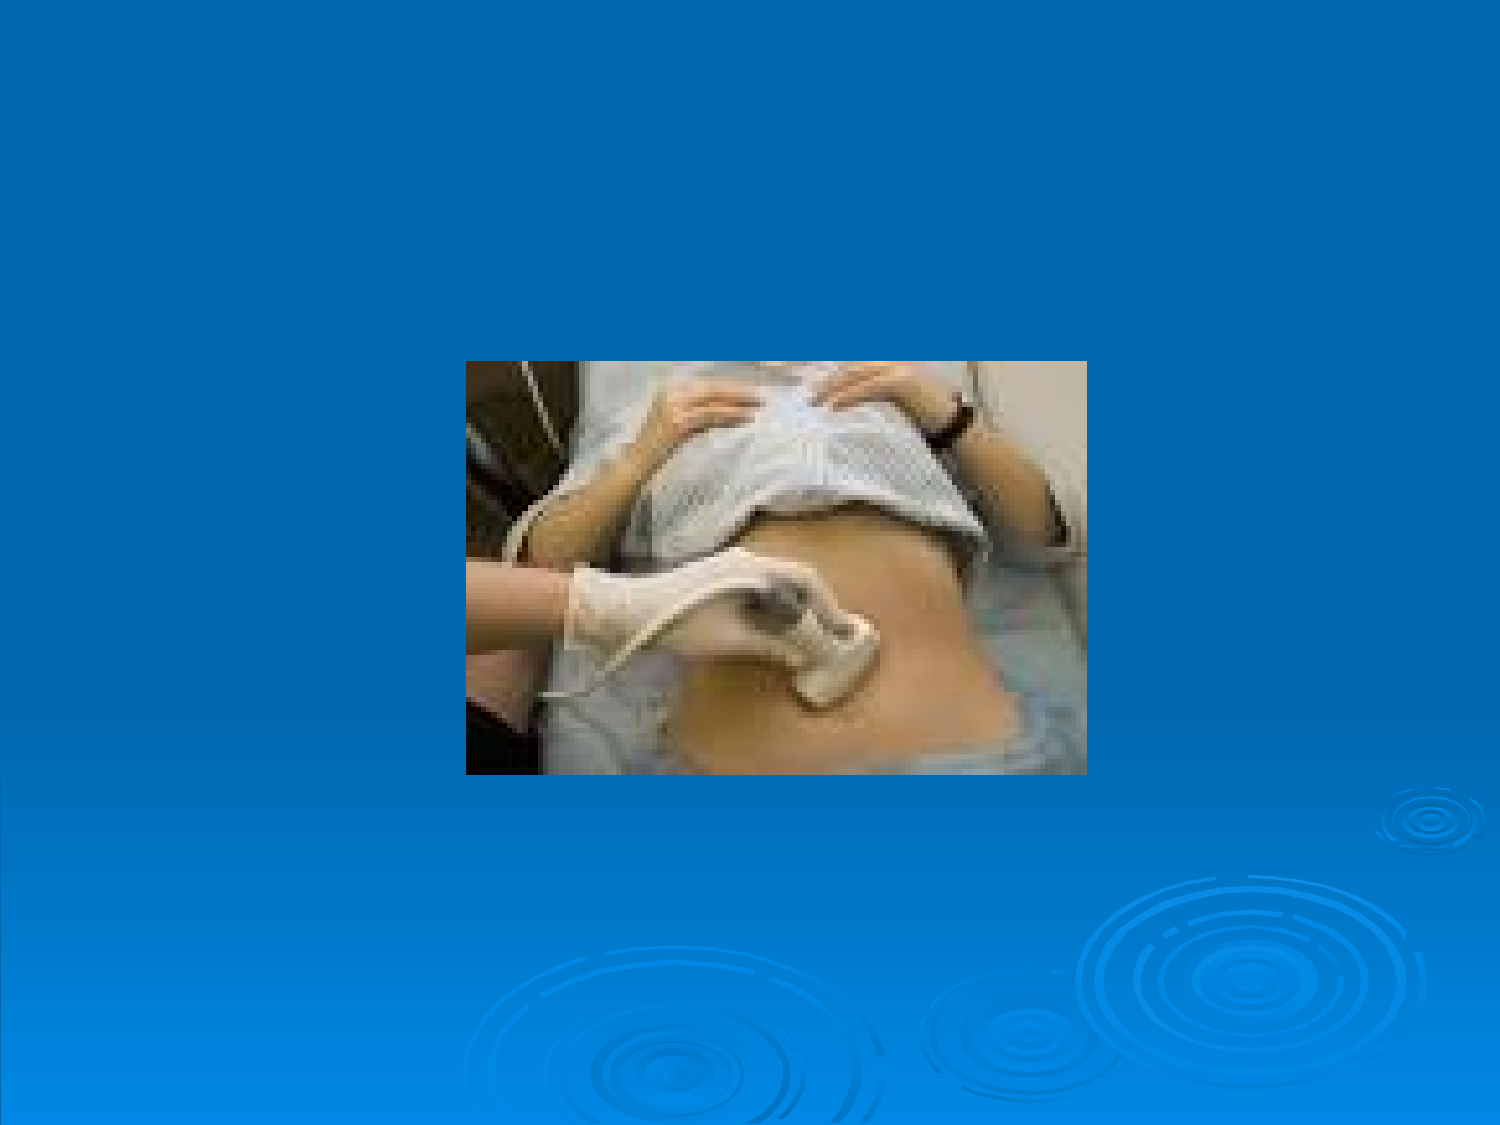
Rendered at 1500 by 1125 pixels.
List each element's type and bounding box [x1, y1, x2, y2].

picture [466, 361, 1087, 776]
